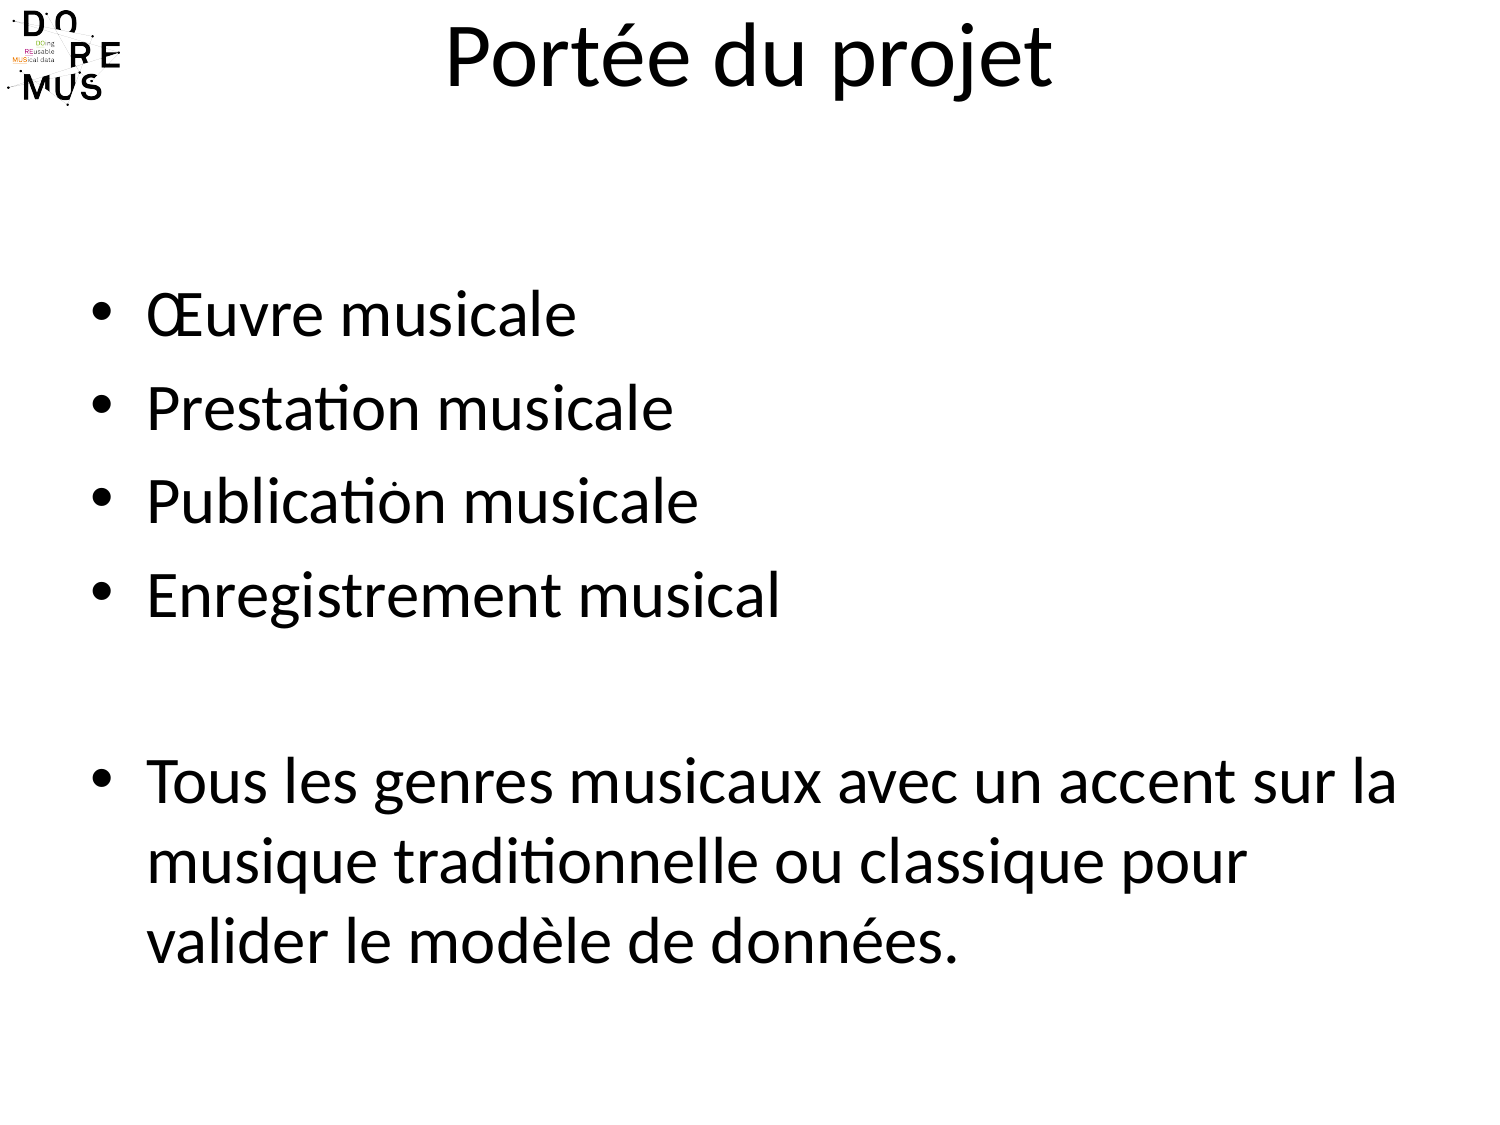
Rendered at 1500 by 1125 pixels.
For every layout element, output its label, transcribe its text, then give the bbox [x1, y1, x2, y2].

list Œuvre musicale Prestation musicale Publication musicale Enregistrement musical Tous les genres musicaux avec un accent sur la musique traditionnelle ou classique pour valider le modèle de données. [75, 262, 1425, 1005]
picture [7, 10, 120, 106]
text_box . [374, 441, 1125, 501]
title Portée du projet [75, 7, 1425, 93]
